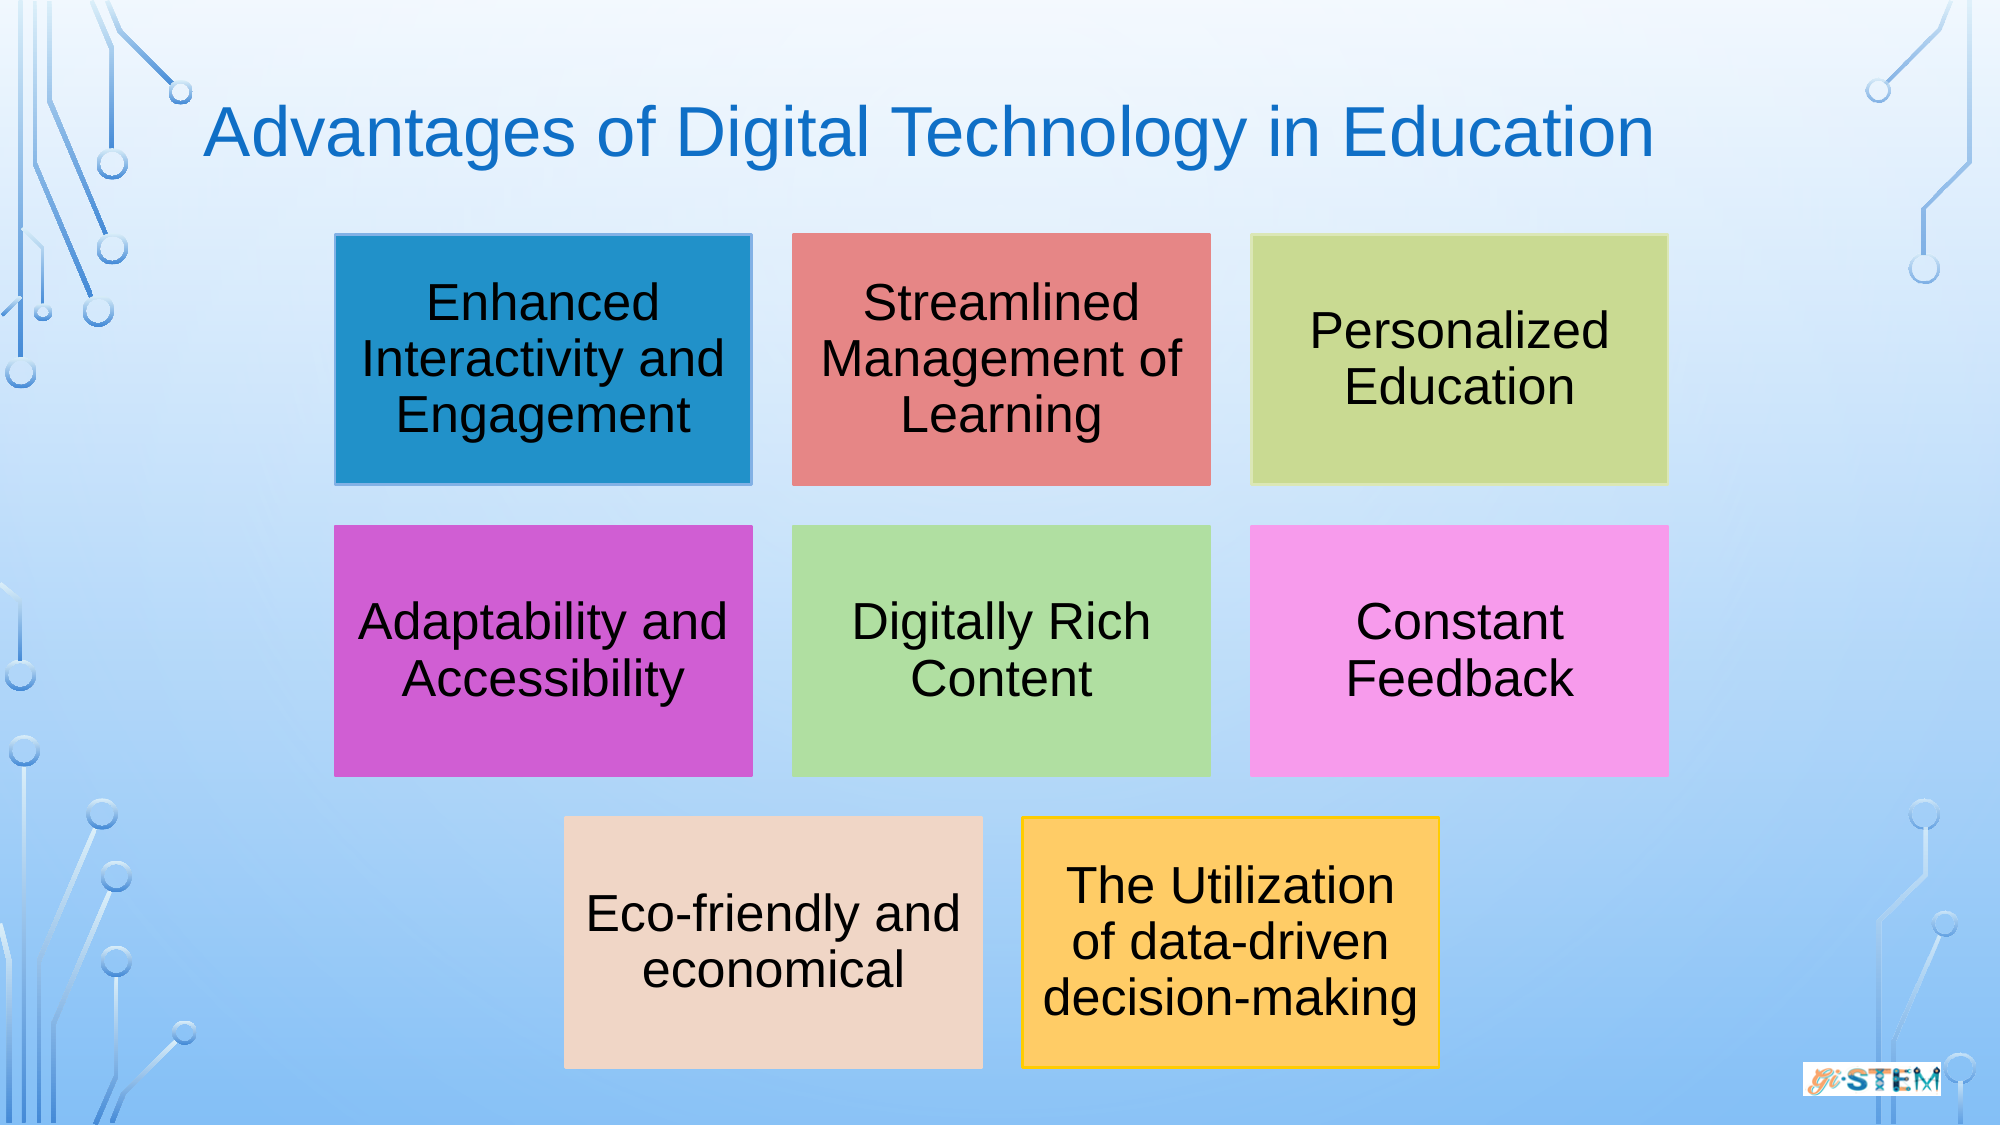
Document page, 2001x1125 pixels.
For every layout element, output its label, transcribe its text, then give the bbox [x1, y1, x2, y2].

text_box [334, 206, 1669, 1096]
picture [1802, 1062, 1941, 1096]
title Advantages of Digital Technology in Education [188, 80, 1779, 188]
